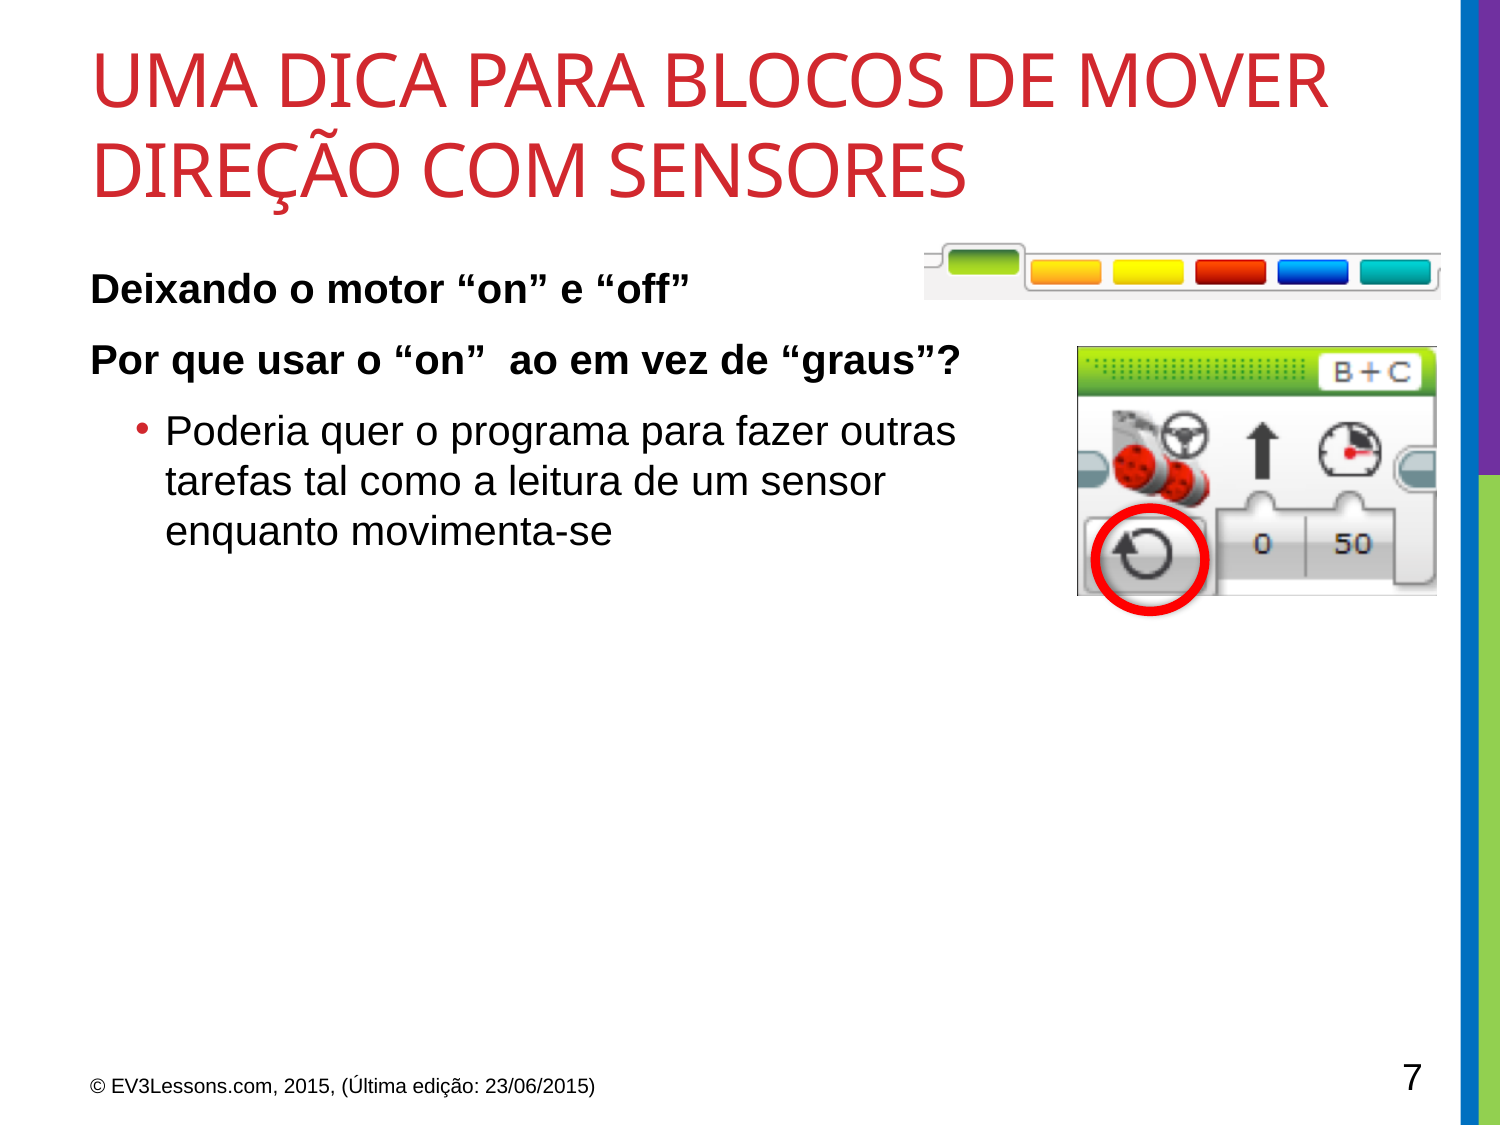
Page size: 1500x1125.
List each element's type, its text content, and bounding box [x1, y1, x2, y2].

picture [1076, 346, 1438, 597]
list Deixando o motor “on” e “off” Por que usar o “on” ao em vez de “graus”? Poderia quer o programa para fazer outras tarefas tal como a leitura de um sensor enquanto movimenta-se [75, 254, 979, 997]
footer © EV3Lessons.com, 2015, (Última edição: 23/06/2015) [75, 1065, 638, 1112]
slide_number 7 [1387, 1045, 1491, 1106]
title Uma dica para blocos de mover direção com sensores [75, 25, 1428, 250]
picture [923, 235, 1441, 301]
text_box [1115, 601, 1185, 613]
